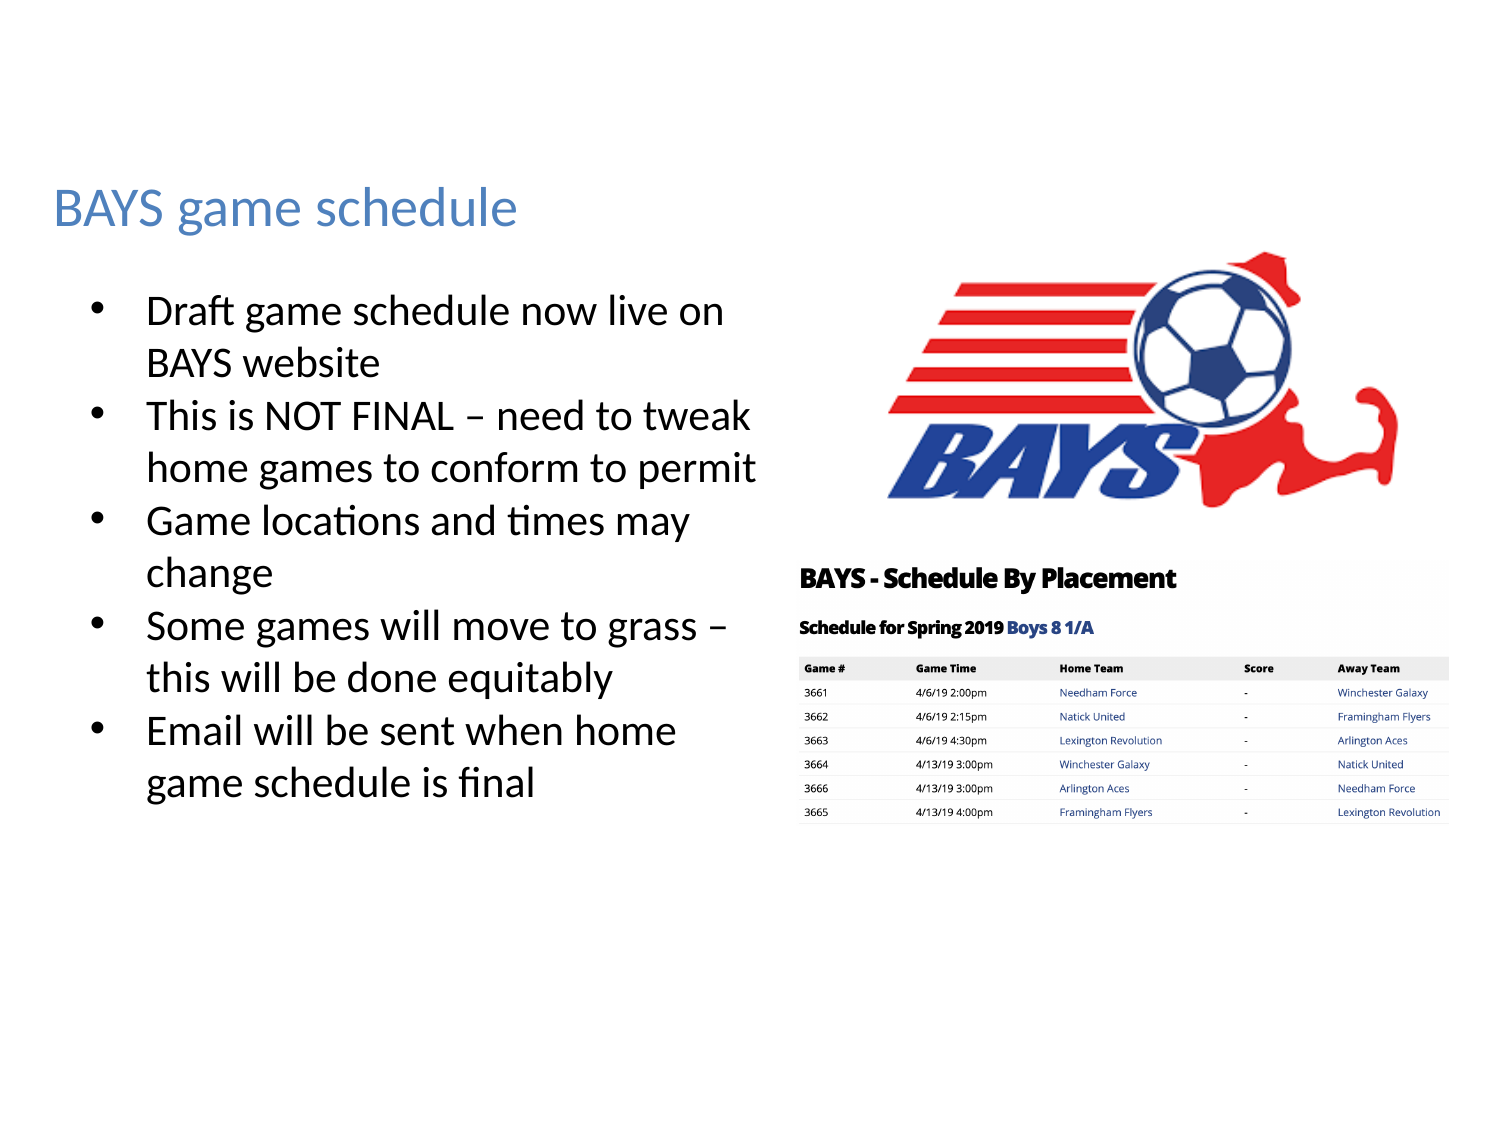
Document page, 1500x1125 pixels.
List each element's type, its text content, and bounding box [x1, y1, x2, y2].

picture [886, 241, 1400, 550]
text_box BAYS game schedule [38, 162, 534, 245]
text_box Draft game schedule now live on BAYS website This is NOT FINAL – need to tweak home games to conform to permit Game locations and times may change Some games will move to grass – this will be done equitably Email will be sent when home game schedule is final [74, 274, 784, 919]
picture [796, 560, 1449, 826]
